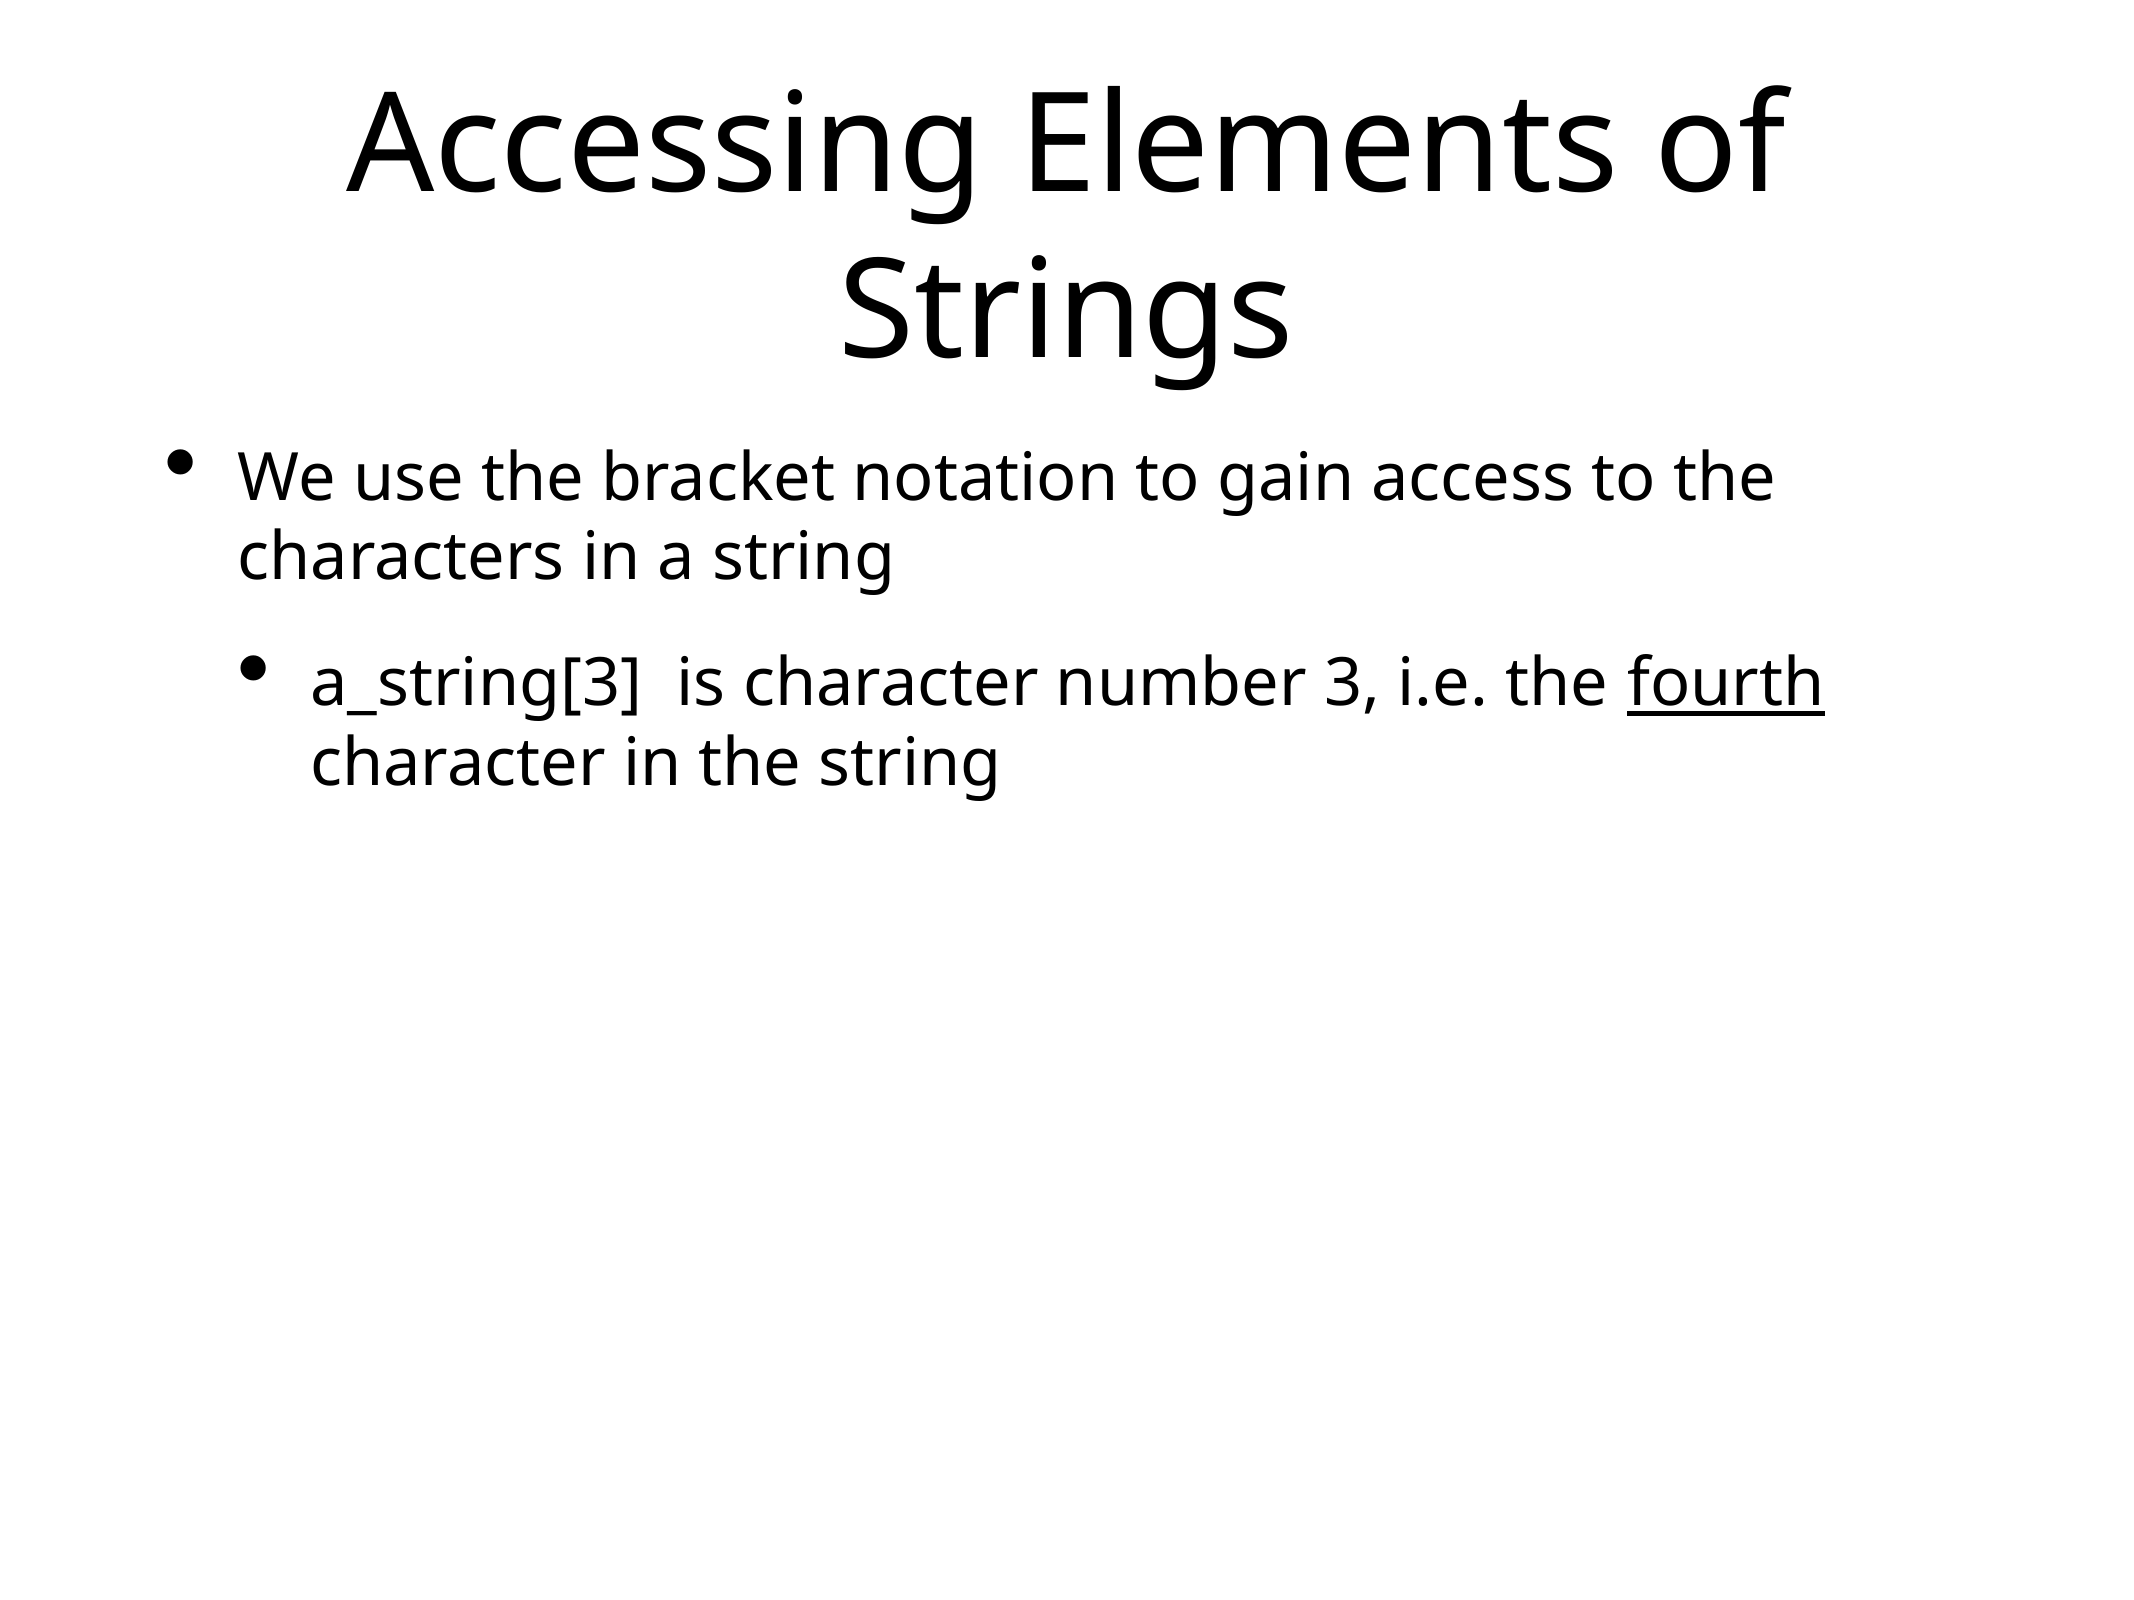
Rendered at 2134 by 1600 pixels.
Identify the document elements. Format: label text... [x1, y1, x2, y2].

title Accessing Elements of Strings [155, 41, 1978, 397]
list We use the bracket notation to gain access to the characters in a string a_string[3] is character number 3, i.e. the fourth character in the string [155, 424, 1978, 1457]
